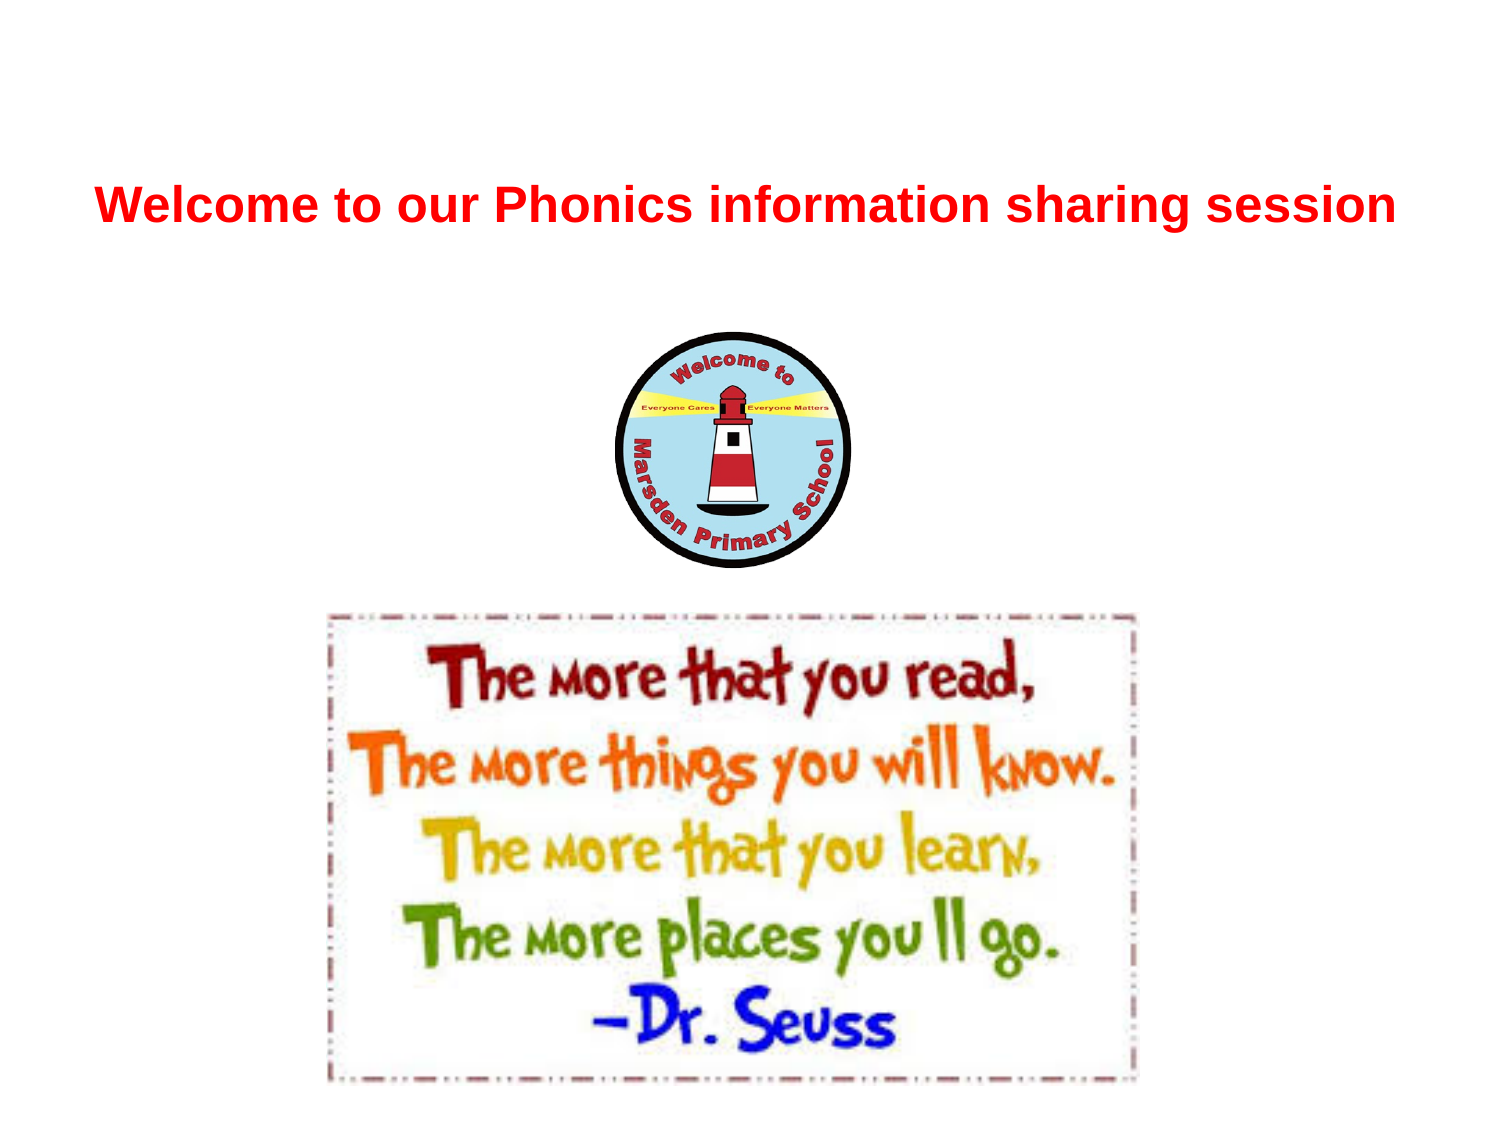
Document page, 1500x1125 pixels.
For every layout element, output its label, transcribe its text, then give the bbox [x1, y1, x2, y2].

picture [608, 326, 858, 576]
picture [326, 611, 1140, 1086]
title Welcome to our Phonics information sharing session [71, 138, 1422, 327]
